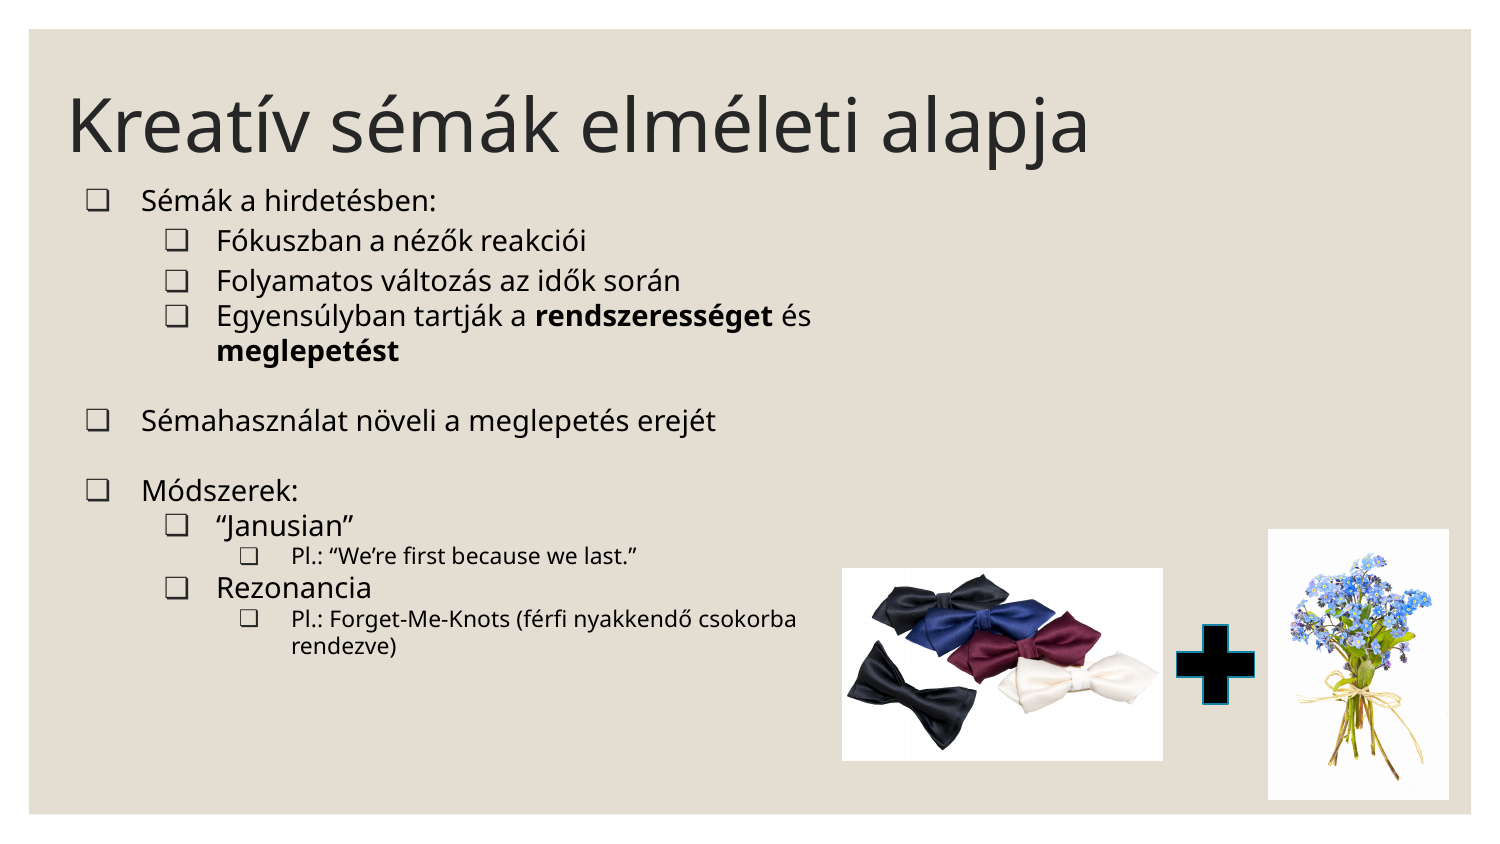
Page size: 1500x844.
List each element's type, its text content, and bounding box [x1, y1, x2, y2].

picture [842, 568, 1163, 761]
picture [1268, 529, 1449, 800]
title Kreatív sémák elméleti alapja [51, 72, 1449, 167]
list Sémák a hirdetésben: Fókuszban a nézők reakciói Folyamatos változás az idők során Egyensúlyban tartják a rendszerességet és meglepetést Sémahasználat növeli a meglepetés erejét Módszerek: “Janusian” Pl.: “We’re first because we last.” Rezonancia Pl.: Forget-Me-Knots (férfi nyakkendő csokorba rendezve) [51, 166, 843, 761]
text_box [1176, 624, 1255, 705]
